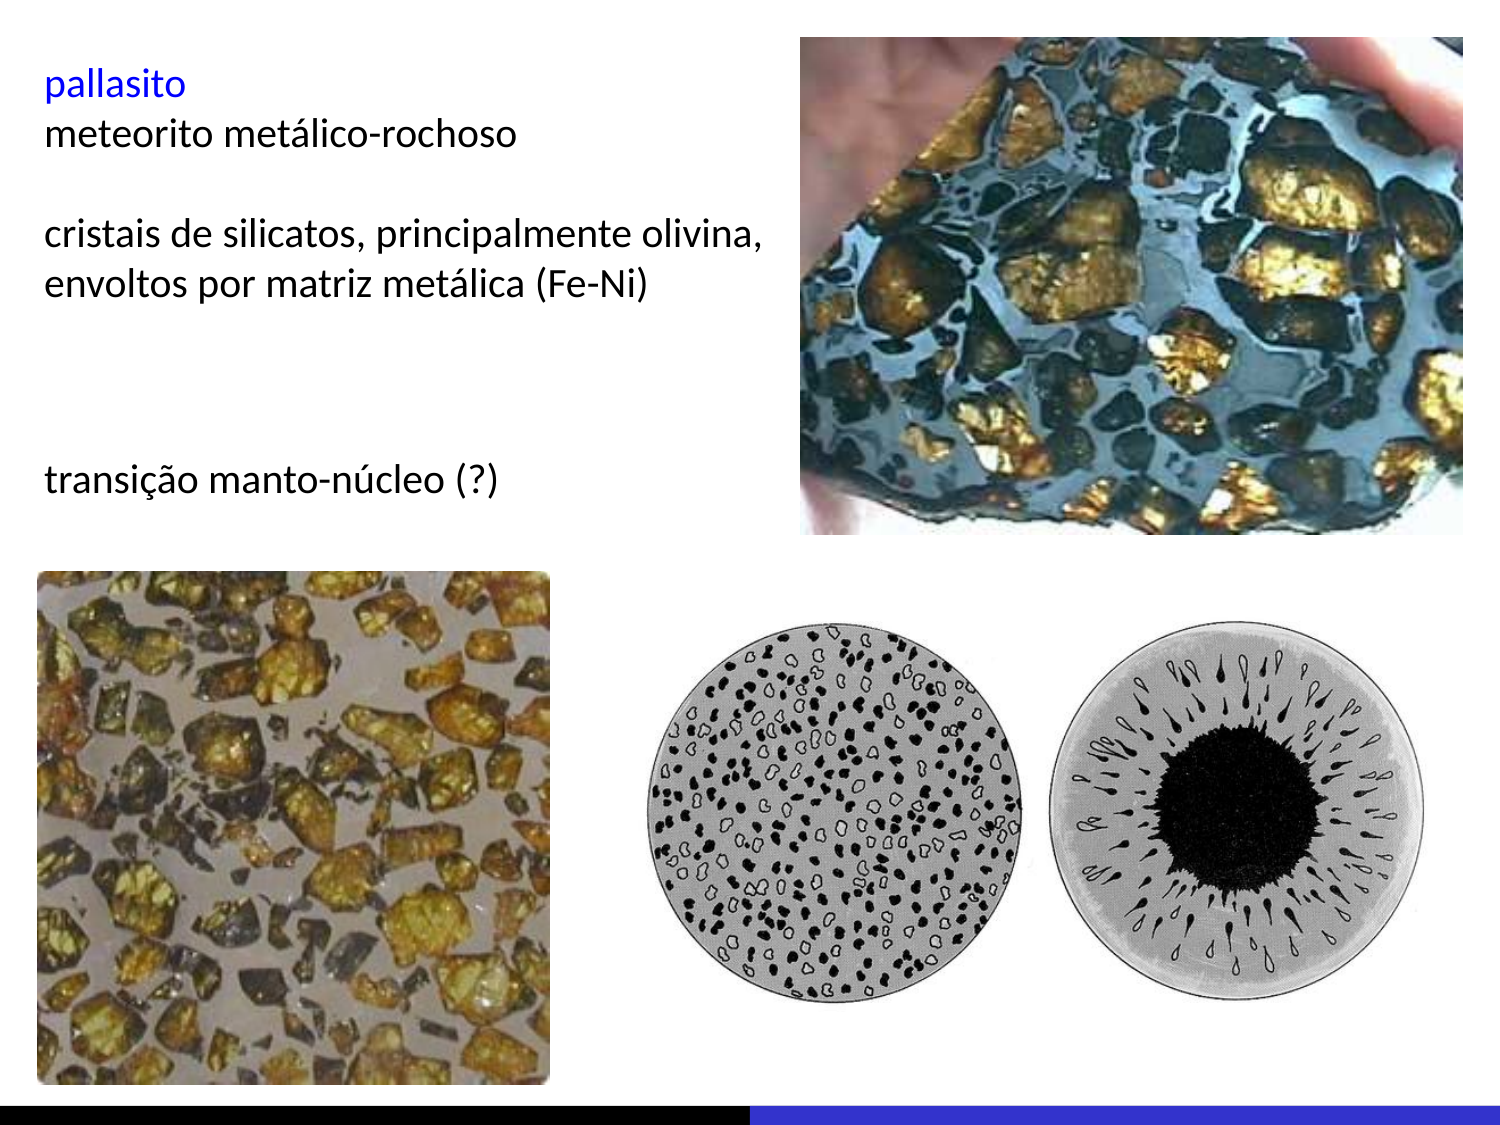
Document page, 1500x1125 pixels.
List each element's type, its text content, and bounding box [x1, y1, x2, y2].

text_box pallasito meteorito metálico-rochoso cristais de silicatos, principalmente olivina, envoltos por matriz metálica (Fe-Ni) [29, 48, 794, 313]
text_box [0, 1105, 749, 1125]
picture [637, 612, 1432, 1012]
picture [799, 37, 1463, 535]
text_box [749, 1105, 1500, 1125]
text_box transição manto-núcleo (?) [29, 444, 526, 510]
picture [37, 571, 551, 1085]
